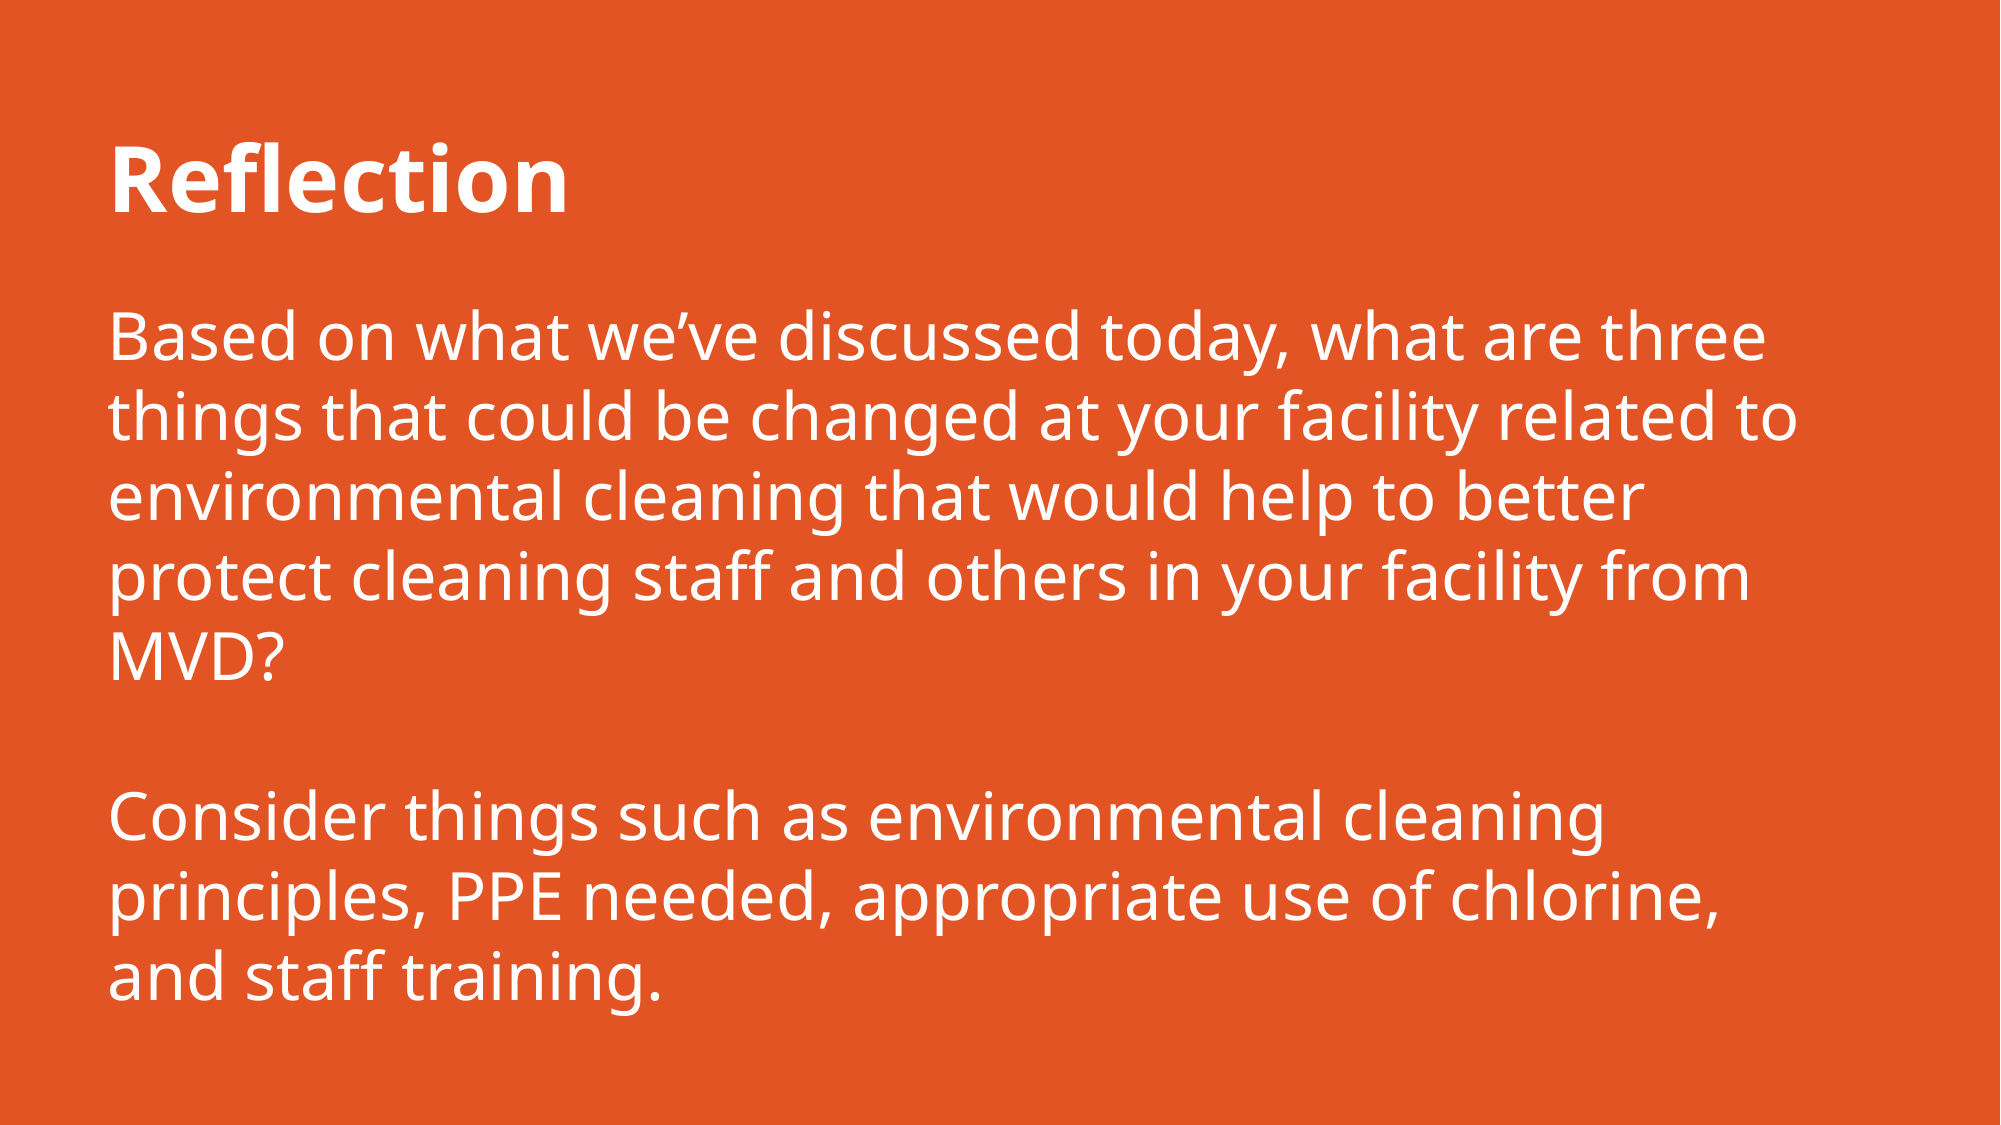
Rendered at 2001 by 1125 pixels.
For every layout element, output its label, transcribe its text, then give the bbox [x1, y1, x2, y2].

title Reflection [92, 47, 1908, 239]
text_box Based on what we’ve discussed today, what are three things that could be changed at your facility related to environmental cleaning that would help to better protect cleaning staff and others in your facility from MVD? Consider things such as environmental cleaning principles, PPE needed, appropriate use of chlorine, and staff training. [92, 286, 1870, 1022]
